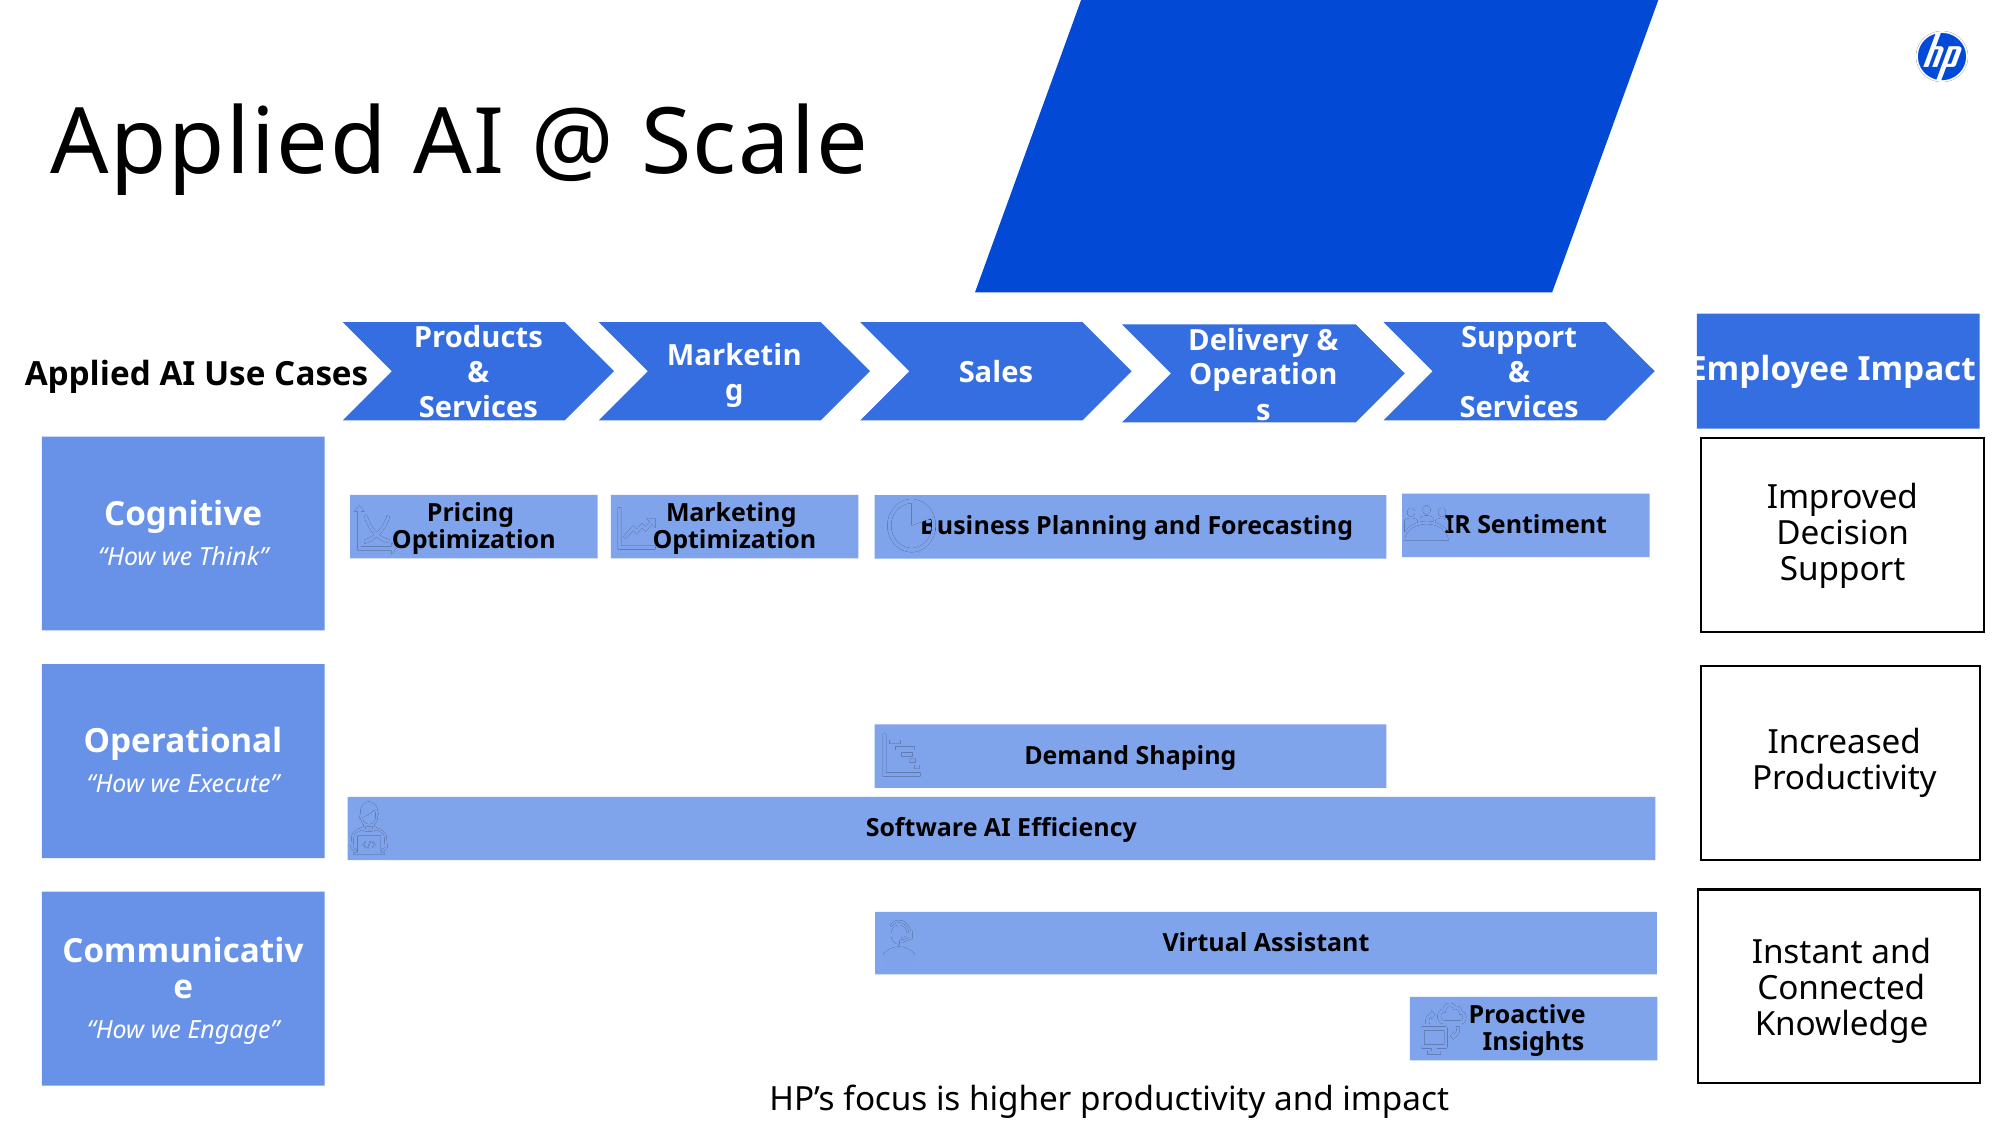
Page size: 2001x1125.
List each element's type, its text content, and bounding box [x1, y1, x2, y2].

text_box Delivery & Operations [1119, 323, 1407, 424]
text_box Employee Impact [1672, 320, 2000, 420]
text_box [350, 492, 1650, 559]
text_box [1696, 313, 1981, 320]
text_box Applied AI Use Cases [0, 340, 429, 410]
text_box Sales [857, 321, 1134, 422]
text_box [41, 436, 325, 1086]
text_box [1696, 420, 1981, 430]
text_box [343, 724, 1656, 861]
text_box Improved Decision Support [1700, 436, 1985, 632]
text_box [1697, 888, 1981, 1069]
text_box Products & Services [340, 321, 616, 422]
title Applied AI @ Scale [49, 113, 1130, 178]
text_box HP’s focus is higher productivity and impact [754, 1069, 1773, 1125]
text_box Instant and Connected Knowledge [1698, 891, 1985, 1087]
picture [1916, 31, 1968, 82]
text_box [1700, 665, 1981, 861]
text_box Support & Services [1381, 321, 1657, 422]
text_box Marketing [596, 321, 872, 422]
text_box Increased Productivity [1704, 663, 1985, 859]
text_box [875, 911, 1658, 1061]
